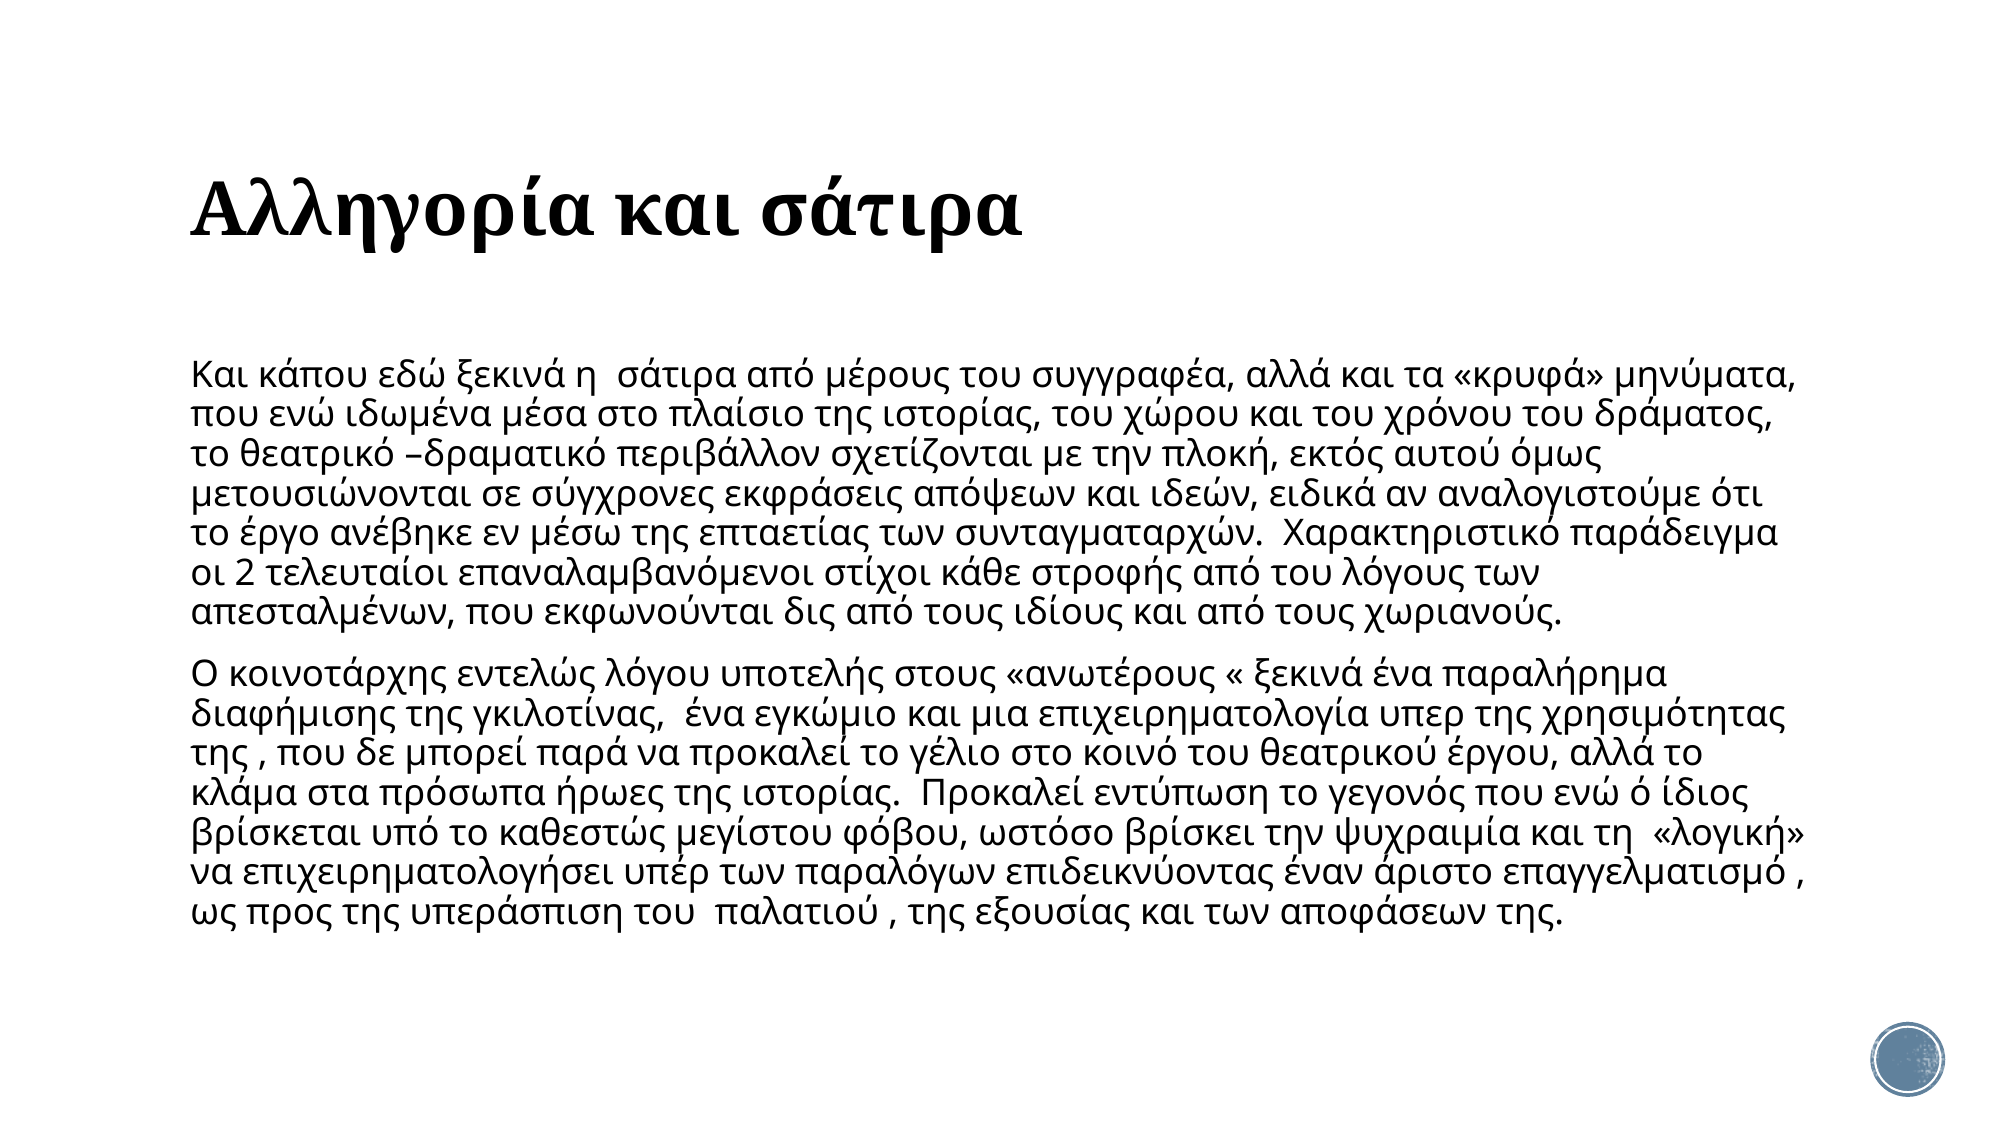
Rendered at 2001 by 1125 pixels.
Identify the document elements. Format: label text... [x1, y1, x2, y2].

title Αλληγορία και σάτιρα [175, 79, 1826, 344]
list Και κάπου εδώ ξεκινά η σάτιρα από μέρους του συγγραφέα, αλλά και τα «κρυφά» μηνύματα, που ενώ ιδωμένα μέσα στο πλαίσιο της ιστορίας, του χώρου και του χρόνου του δράματος, το θεατρικό –δραματικό περιβάλλον σχετίζονται με την πλοκή, εκτός αυτού όμως μετουσιώνονται σε σύγχρονες εκφράσεις απόψεων και ιδεών, ειδικά αν αναλογιστούμε ότι το έργο ανέβηκε εν μέσω της επταετίας των συνταγματαρχών. Χαρακτηριστικό παράδειγμα οι 2 τελευταίοι επαναλαμβανόμενοι στίχοι κάθε στροφής από του λόγους των απεσταλμένων, που εκφωνούνται δις από τους ιδίους και από τους χωριανούς. Ο κοινοτάρχης εντελώς λόγου υποτελής στους «ανωτέρους « ξεκινά ένα παραλήρημα διαφήμισης της γκιλοτίνας, ένα εγκώμιο και μια επιχειρηματολογία υπερ της χρησιμότητας της , που δε μπορεί παρά να προκαλεί το γέλιο στο κοινό του θεατρικού έργου, αλλά το κλάμα στα πρόσωπα ήρωες της ιστορίας. Προκαλεί εντύπωση το γεγονός που ενώ ό ίδιος βρίσκεται υπό το καθεστώς μεγίστου φόβου, ωστόσο βρίσκει την ψυχραιμία και τη «λογική» να επιχειρηματολογήσει υπέρ των παραλόγων επιδεικνύοντας έναν άριστο επαγγελματισμό , ως προς της υπεράσπιση του παλατιού , της εξουσίας και των αποφάσεων της. [175, 348, 1826, 1013]
